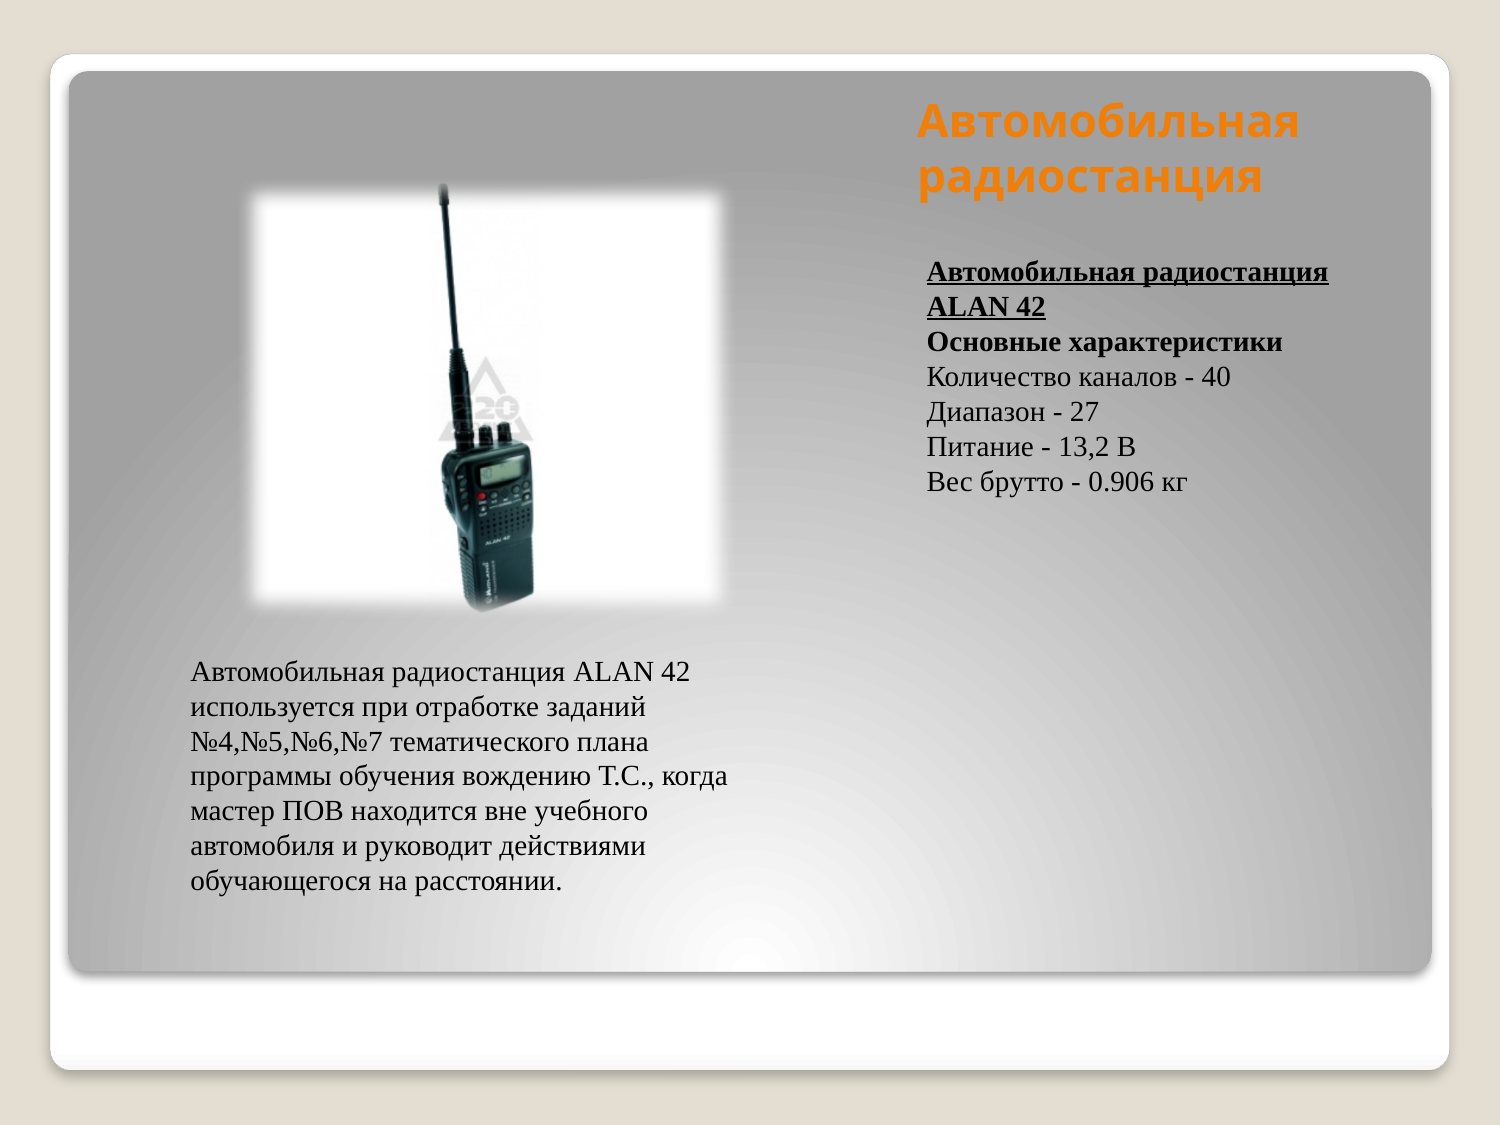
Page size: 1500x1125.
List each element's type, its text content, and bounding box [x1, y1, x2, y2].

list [234, 175, 739, 621]
list Автомобильная радиостанция ALAN 42 Основные характеристики Количество каналов - 40 Диапазон - 27 Питание - 13,2 В Вес брутто - 0.906 кг [908, 237, 1397, 928]
title Автомобильная радиостанция [902, 58, 1390, 209]
text_box Автомобильная радиостанция ALAN 42 используется при отработке заданий №4,№5,№6,№7 тематического плана программы обучения вождению Т.С., когда мастер ПОВ находится вне учебного автомобиля и руководит действиями обучающегося на расстоянии. [175, 644, 786, 904]
